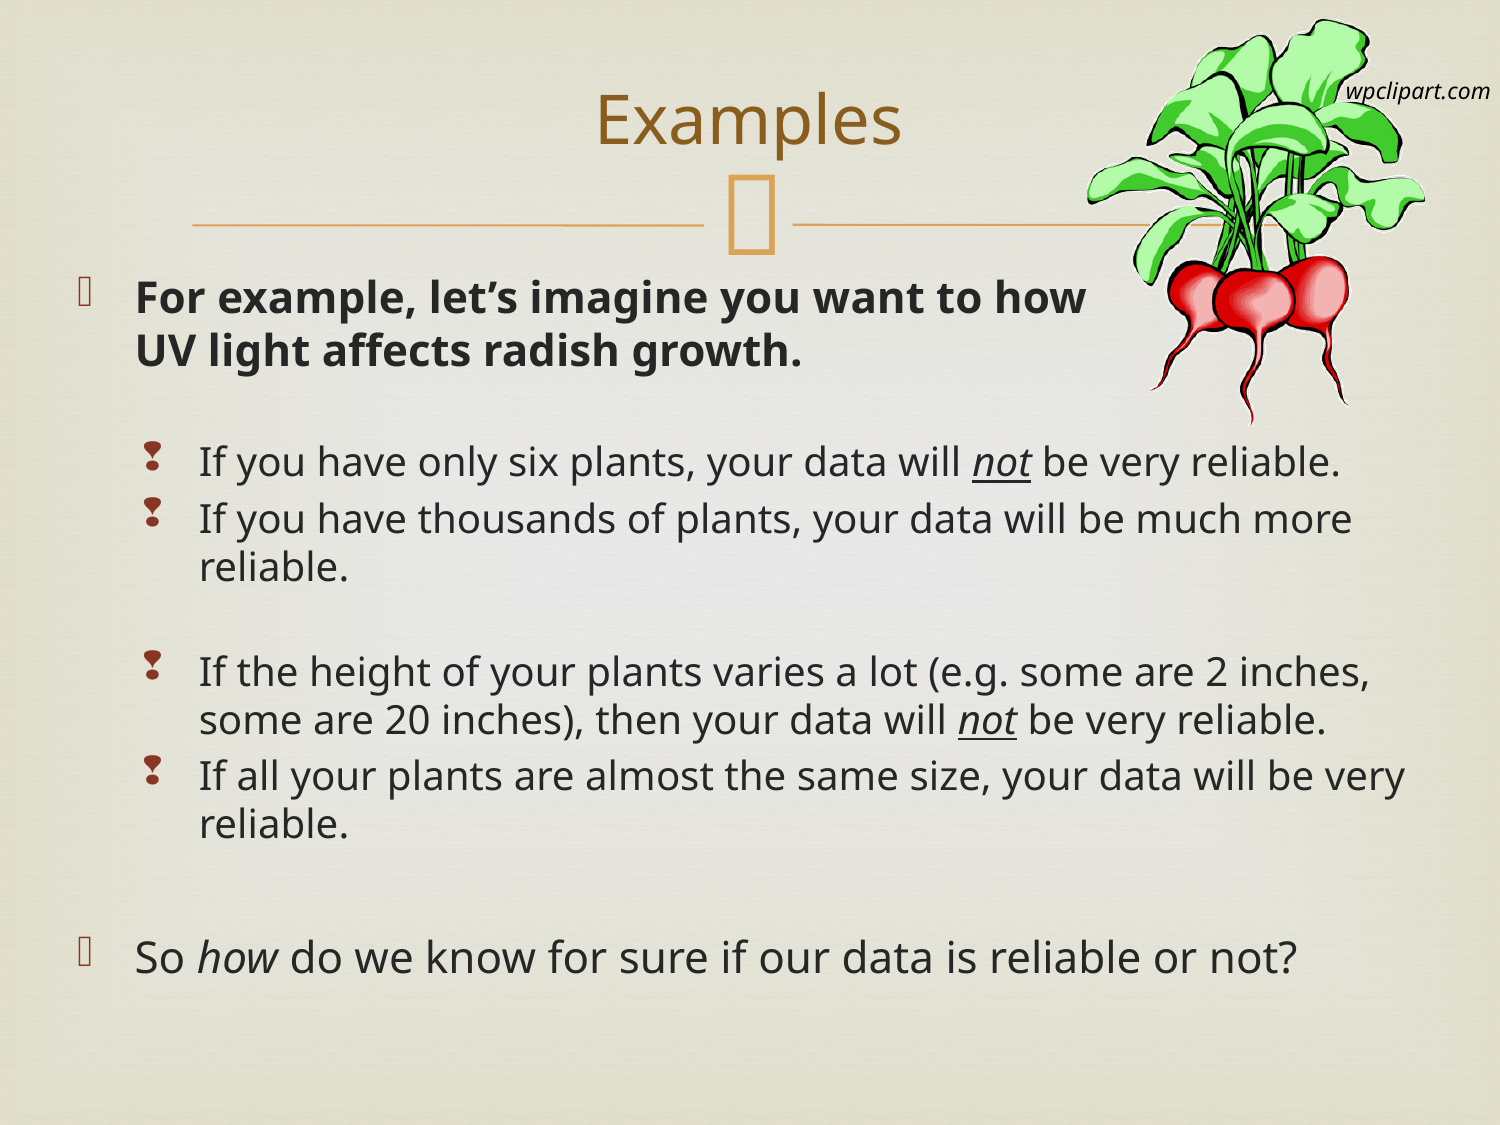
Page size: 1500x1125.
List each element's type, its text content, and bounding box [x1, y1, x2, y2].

text_box wpclipart.com [1432, 69, 1500, 112]
list For example, let’s imagine you want to how UV light affects radish growth. If you have only six plants, your data will not be very reliable. If you have thousands of plants, your data will be much more reliable. If the height of your plants varies a lot (e.g. some are 2 inches, some are 20 inches), then your data will not be very reliable. If all your plants are almost the same size, your data will be very reliable. So how do we know for sure if our data is reliable or not? [62, 262, 1438, 1005]
picture [1086, 19, 1426, 427]
title Examples [112, 50, 1081, 185]
